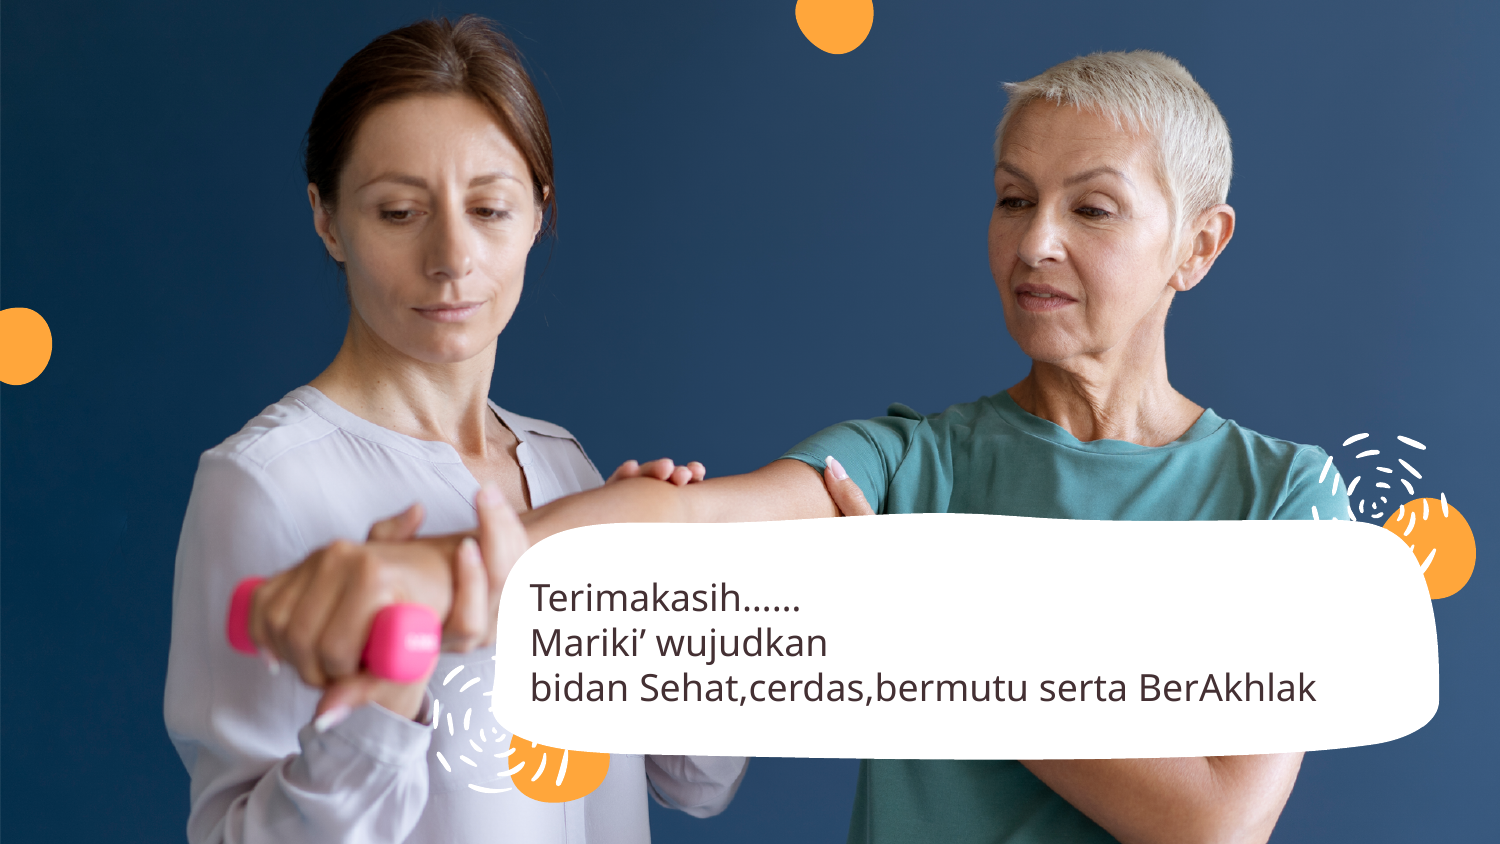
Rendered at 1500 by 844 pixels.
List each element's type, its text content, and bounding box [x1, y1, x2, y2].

title Terimakasih…… Mariki’ wujudkan bidan Sehat,cerdas,bermutu serta BerAkhlak [514, 548, 1383, 735]
picture [0, 0, 1500, 844]
